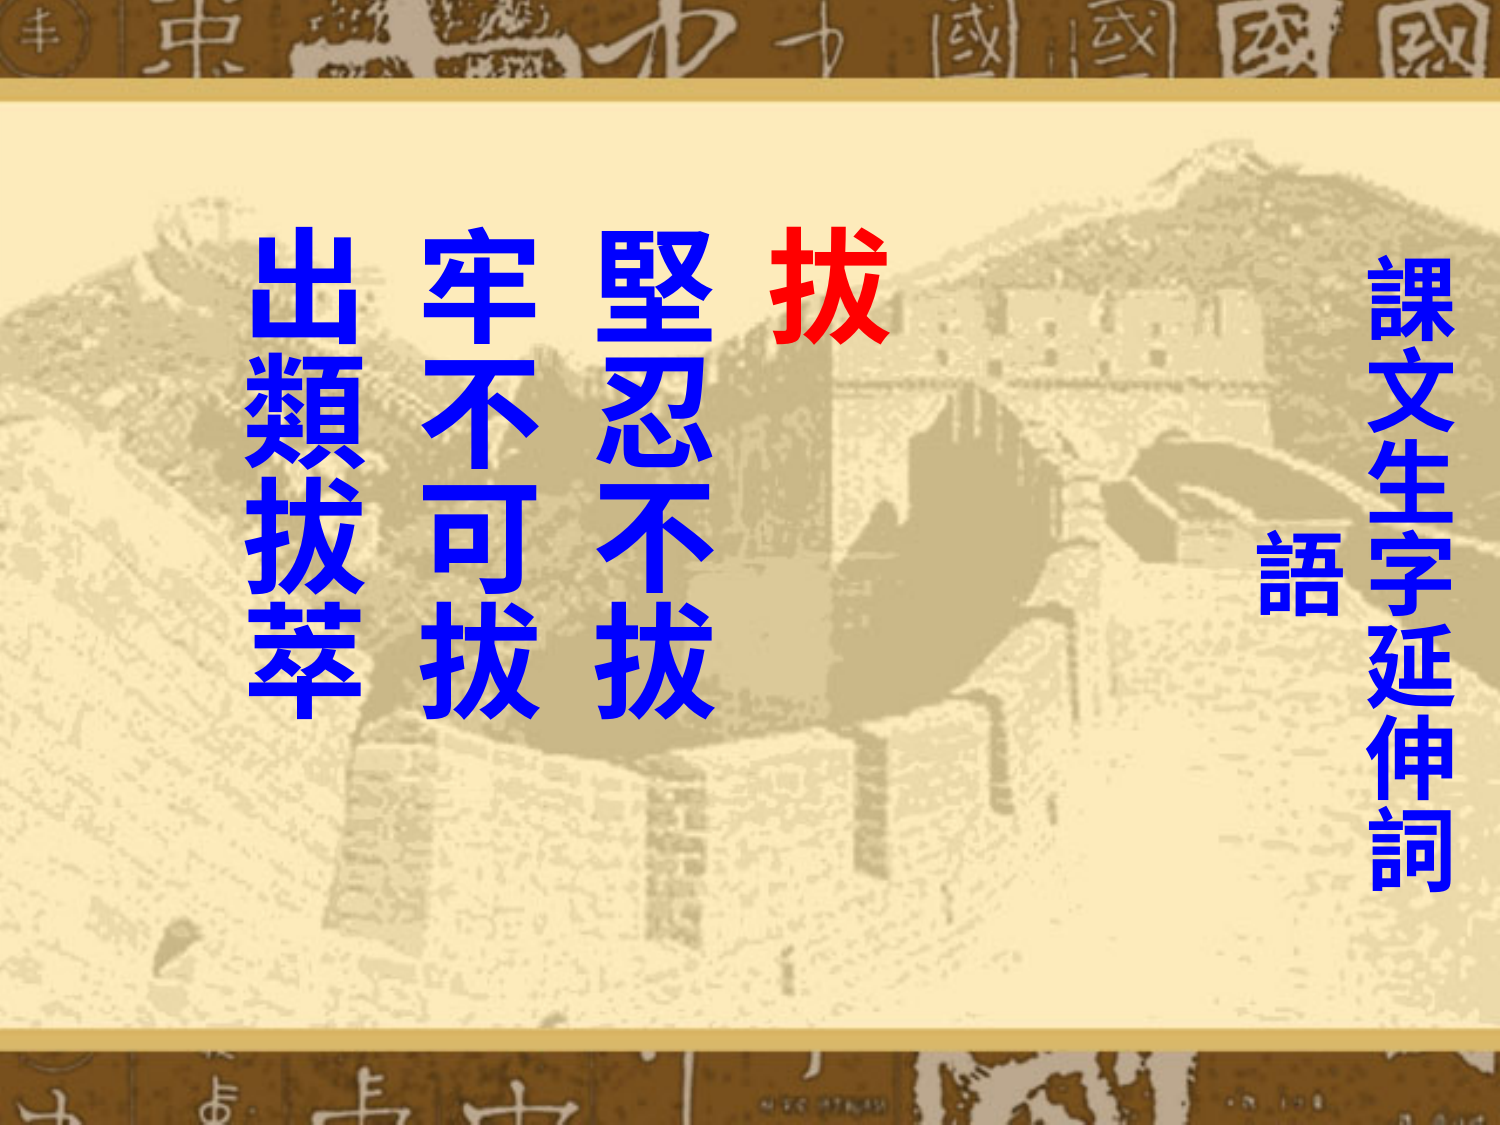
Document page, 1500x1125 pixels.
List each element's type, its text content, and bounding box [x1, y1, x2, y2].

list 拔 堅忍不拔 牢不可拔 出類拔萃 [218, 208, 1022, 764]
title 課文生字延伸詞語 [1234, 196, 1471, 953]
picture [0, 0, 1500, 1125]
